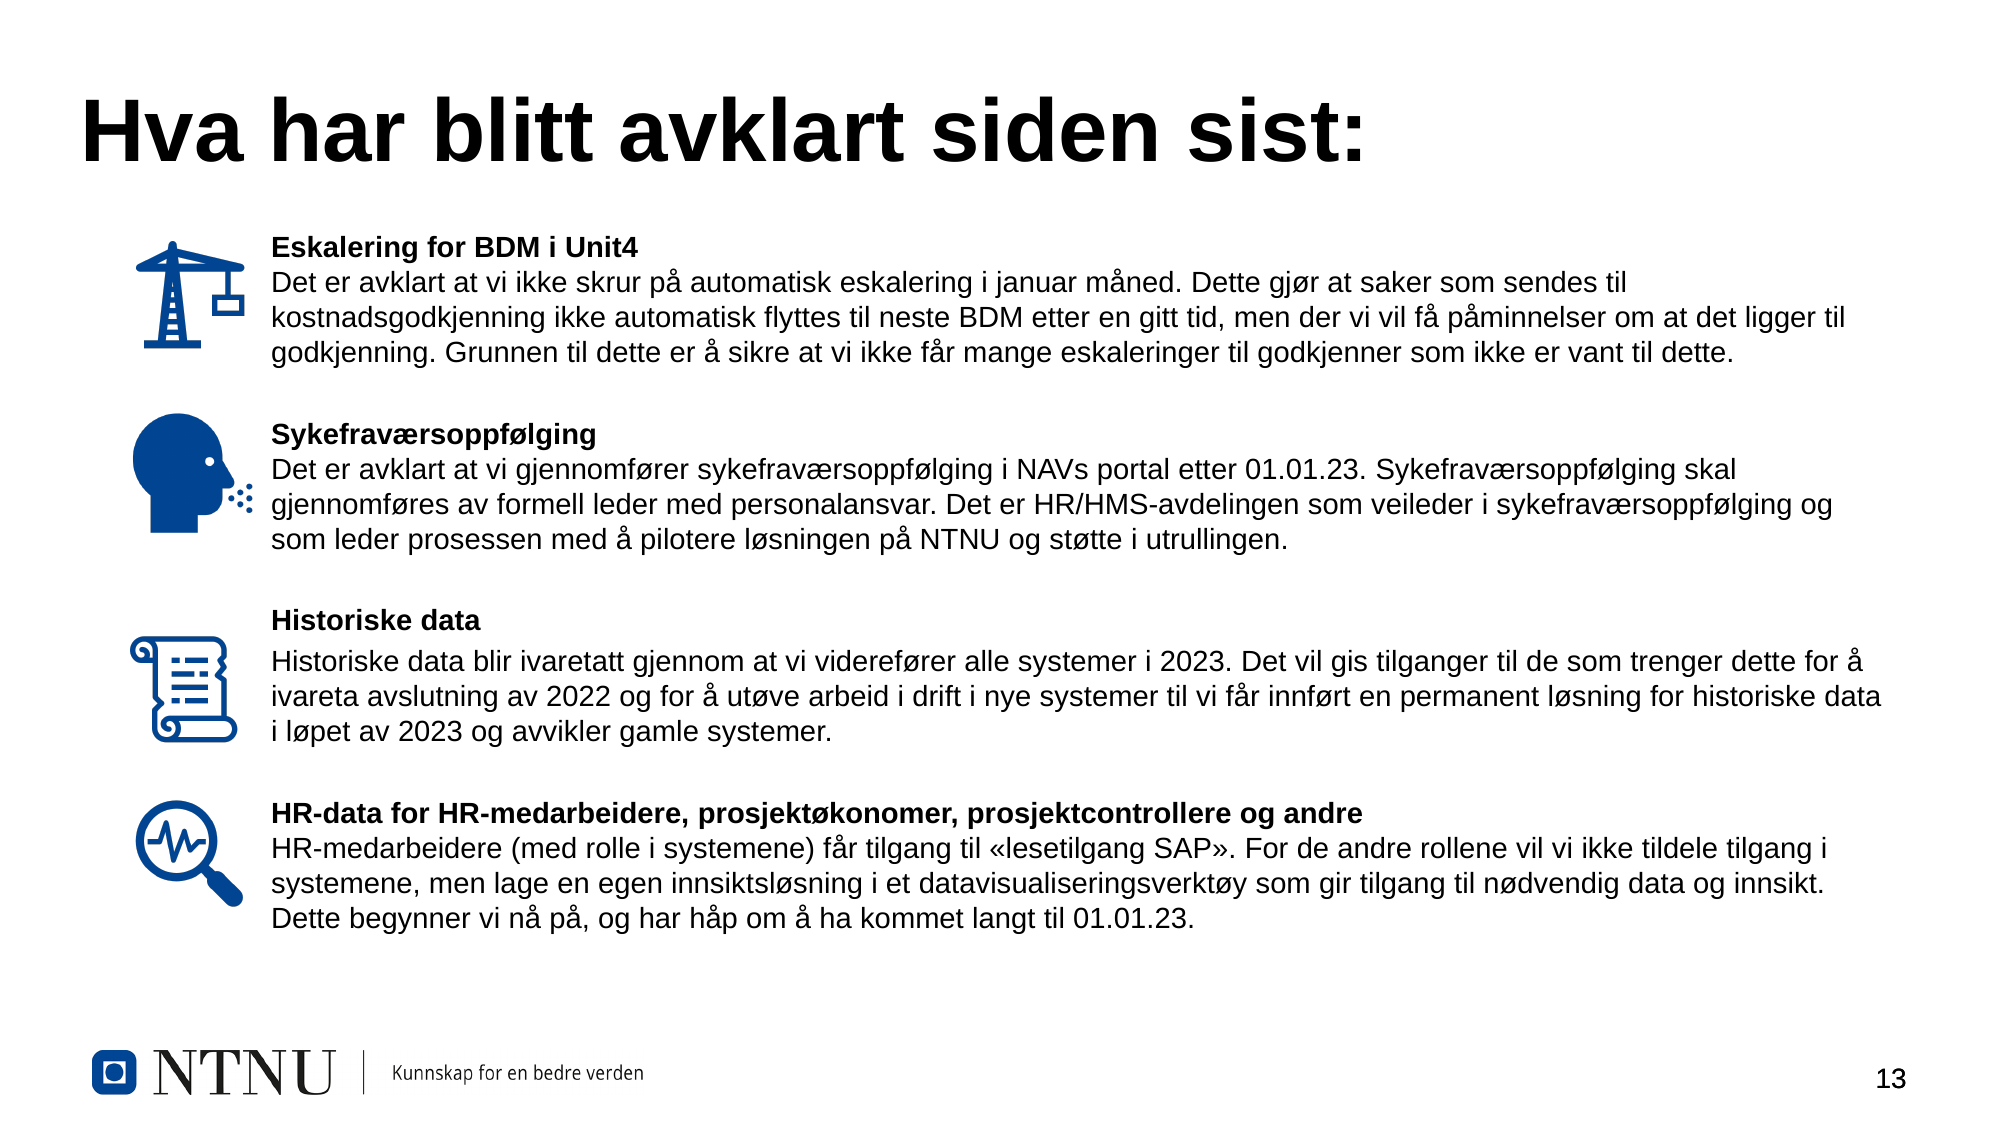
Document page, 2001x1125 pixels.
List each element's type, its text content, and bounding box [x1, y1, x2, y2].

picture [125, 788, 255, 918]
picture [92, 1050, 125, 1095]
picture [125, 229, 255, 359]
picture [118, 623, 248, 753]
picture [112, 404, 255, 547]
text_box [125, 1046, 1207, 1107]
list Eskalering for BDM i Unit4 Det er avklart at vi ikke skrur på automatisk eskalering i januar måned. Dette gjør at saker som sendes til kostnadsgodkjenning ikke automatisk flyttes til neste BDM etter en gitt tid, men der vi vil få påminnelser om at det ligger til godkjenning. Grunnen til dette er å sikre at vi ikke får mange eskaleringer til godkjenner som ikke er vant til dette. Sykefraværsoppfølging Det er avklart at vi gjennomfører sykefraværsoppfølging i NAVs portal etter 01.01.23. Sykefraværsoppfølging skal gjennomføres av formell leder med personalansvar. Det er HR/HMS-avdelingen som veileder i sykefraværsoppfølging og som leder prosessen med å pilotere løsningen på NTNU og støtte i utrullingen. Historiske data Historiske data blir ivaretatt gjennom at vi viderefører alle systemer i 2023. Det vil gis tilganger til de som trenger dette for å ivareta avslutning av 2022 og for å utøve arbeid i drift i nye systemer til vi får innført en permanent løsning for historiske data i løpet av 2023 og avvikler gamle systemer. HR-data for HR-medarbeidere, prosjektøkonomer, prosjektcontrollere og andre HR-medarbeidere (med rolle i systemene) får tilgang til «lesetilgang SAP». For de andre rollene vil vi ikke tildele tilgang i systemene, men lage en egen innsiktsløsning i et datavisualiseringsverktøy som gir tilgang til nødvendig data og innsikt. Dette begynner vi nå på, og har håp om å ha kommet langt til 01.01.23. [256, 220, 1908, 1012]
title Hva har blitt avklart siden sist: [65, 65, 1908, 189]
